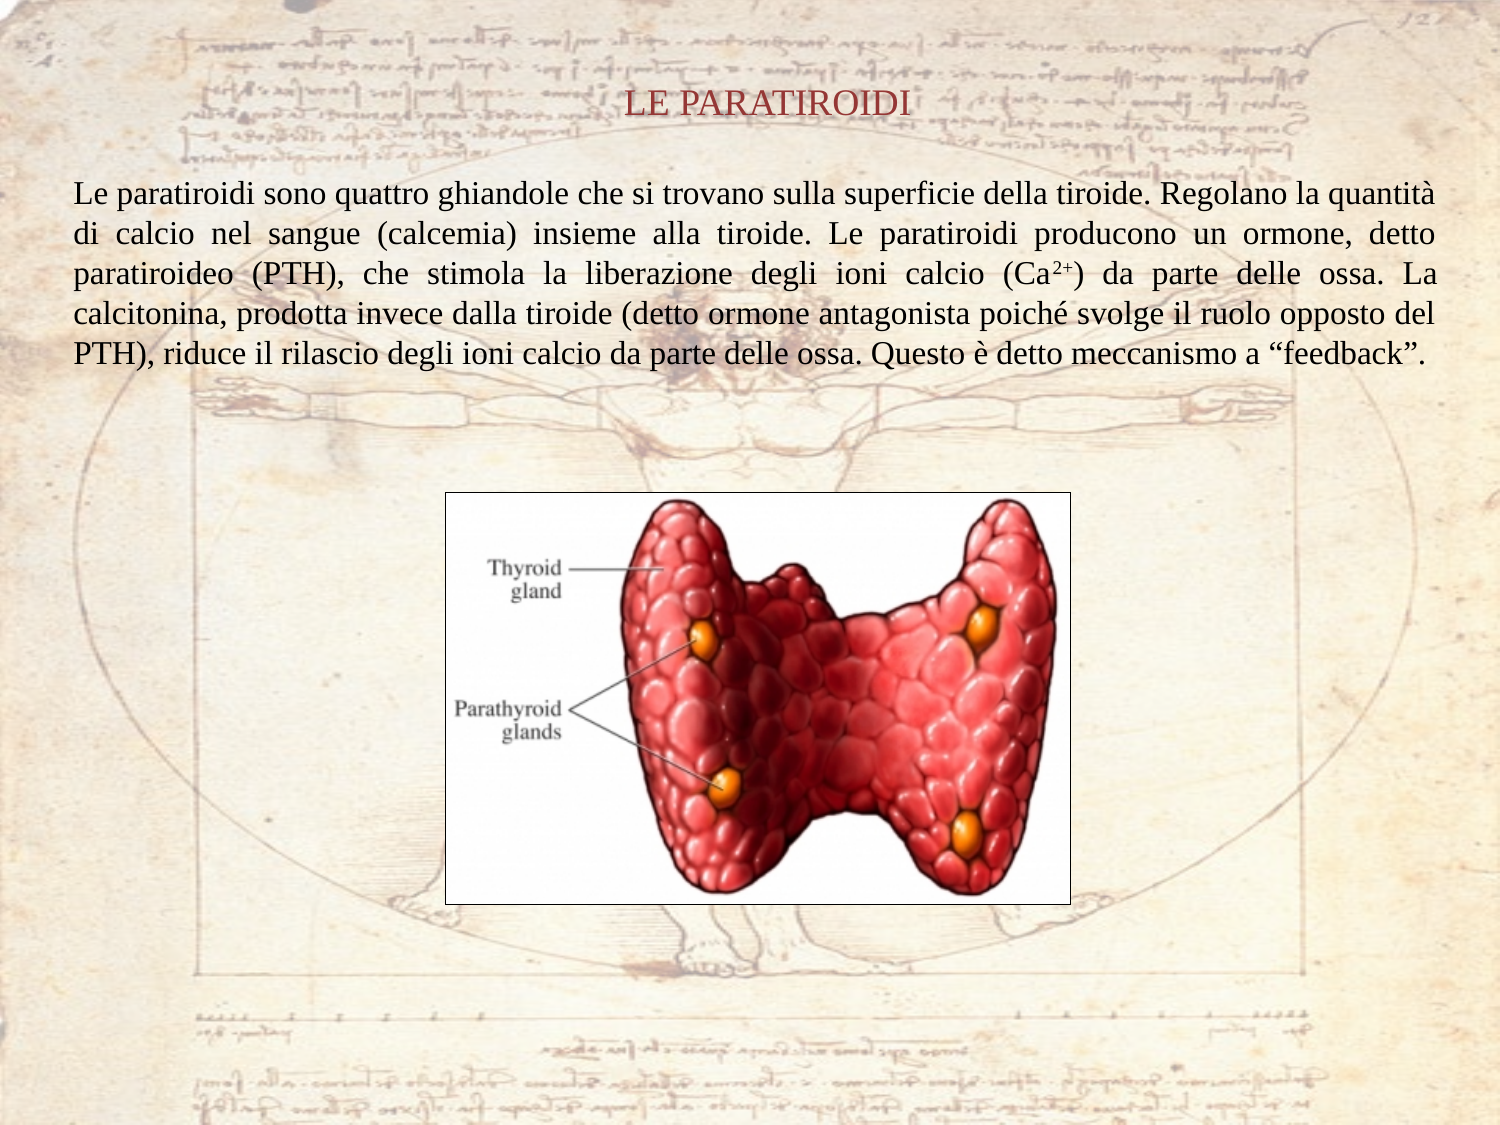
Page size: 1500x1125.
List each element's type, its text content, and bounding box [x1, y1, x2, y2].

text_box Le paratiroidi sono quattro ghiandole che si trovano sulla superficie della tiroide. Regolano la quantità di calcio nel sangue (calcemia) insieme alla tiroide. Le paratiroidi producono un ormone, detto paratiroideo (PTH), che stimola la liberazione degli ioni calcio (Ca2+) da parte delle ossa. La calcitonina, prodotta invece dalla tiroide (detto ormone antagonista poiché svolge il ruolo opposto del PTH), riduce il rilascio degli ioni calcio da parte delle ossa. Questo è detto meccanismo a “feedback”. [58, 163, 1453, 379]
text_box LE PARATIROIDI [351, 70, 1184, 130]
picture [445, 491, 1071, 905]
